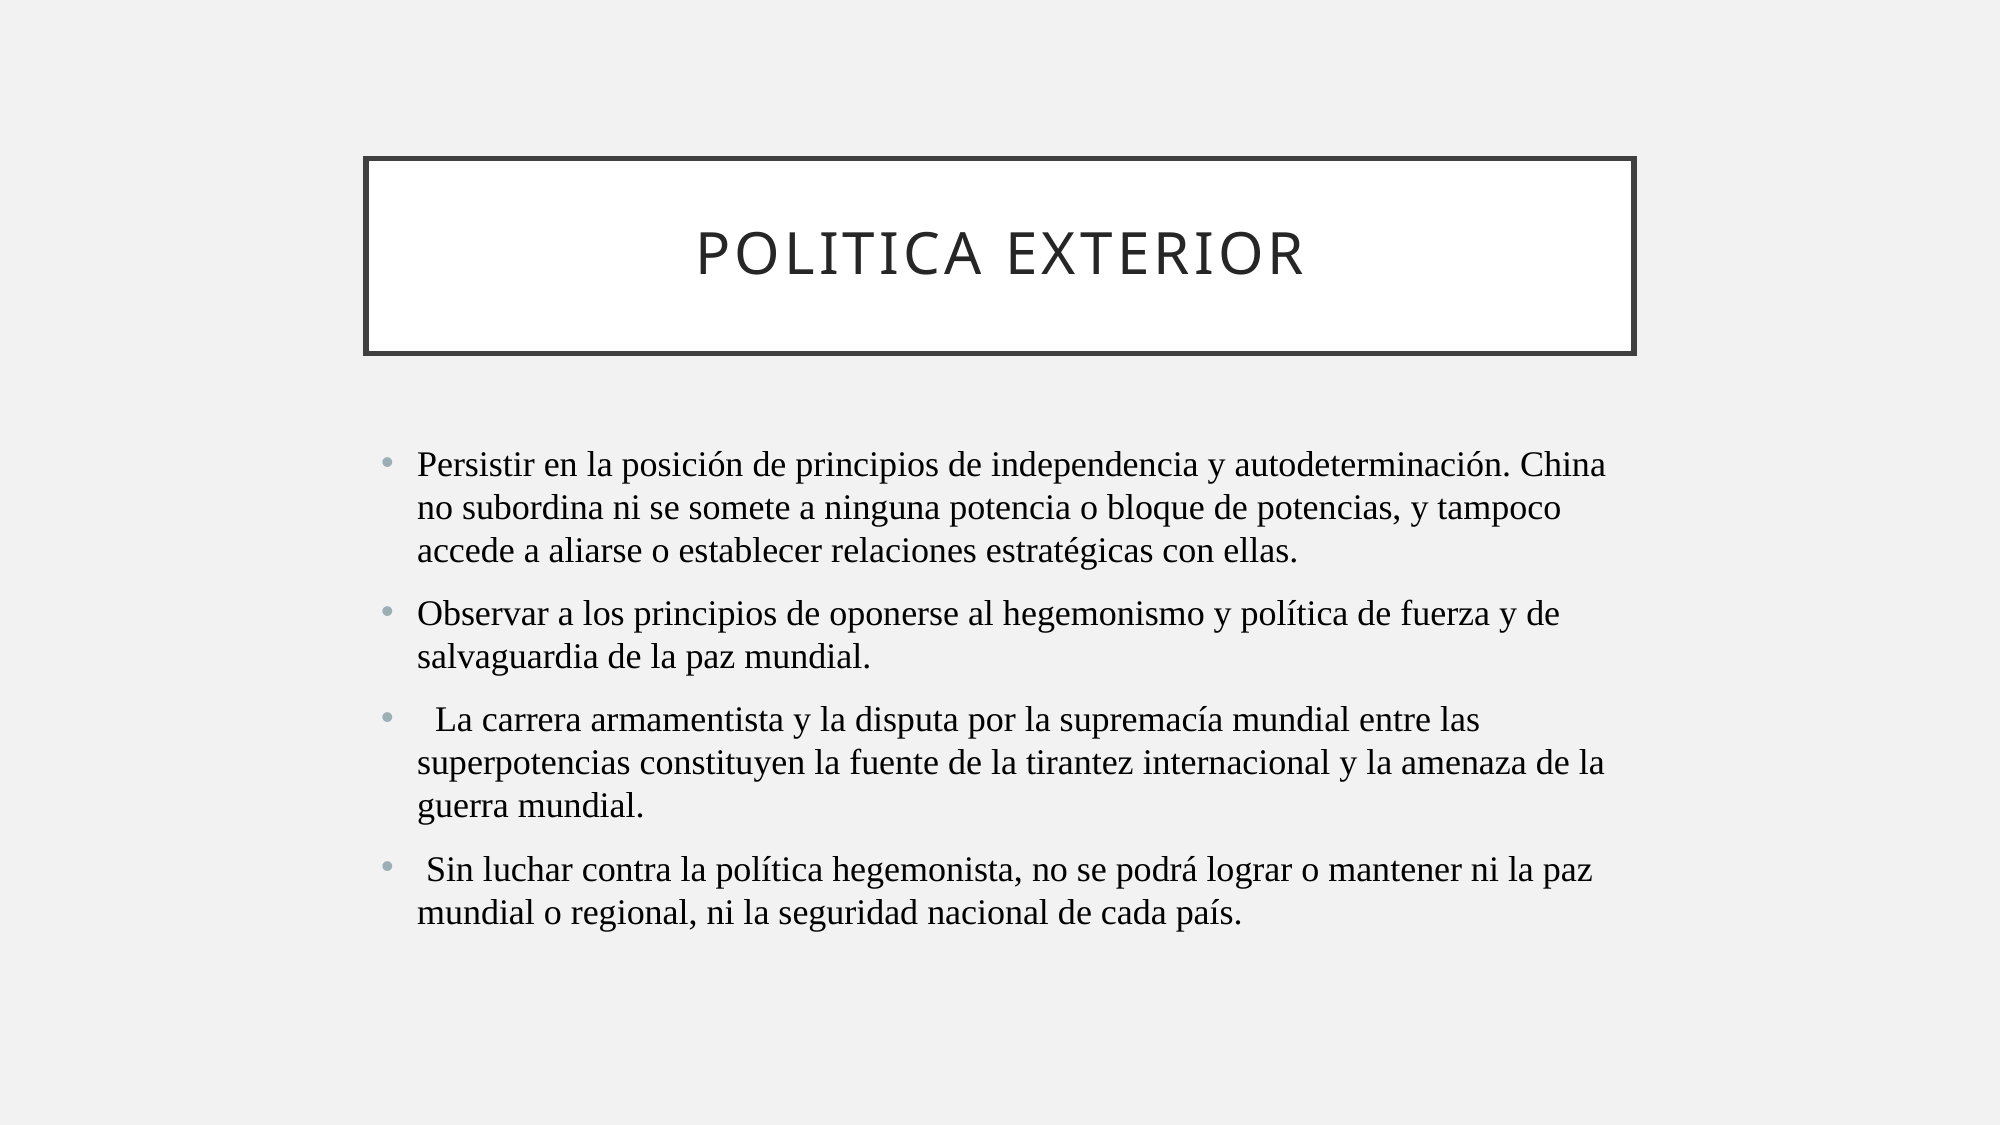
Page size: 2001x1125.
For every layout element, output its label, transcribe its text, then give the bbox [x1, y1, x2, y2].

title Politica exterior [363, 156, 1637, 356]
list Persistir en la posición de principios de independencia y autodeterminación. China no subordina ni se somete a ninguna potencia o bloque de potencias, y tampoco accede a aliarse o establecer relaciones estratégicas con ellas. Observar a los principios de oponerse al hegemonismo y política de fuerza y de salvaguardia de la paz mundial. La carrera armamentista y la disputa por la supremacía mundial entre las superpotencias constituyen la fuente de la tirantez internacional y la amenaza de la guerra mundial. Sin luchar contra la política hegemonista, no se podrá lograr o mantener ni la paz mundial o regional, ni la seguridad nacional de cada país. [366, 432, 1634, 942]
